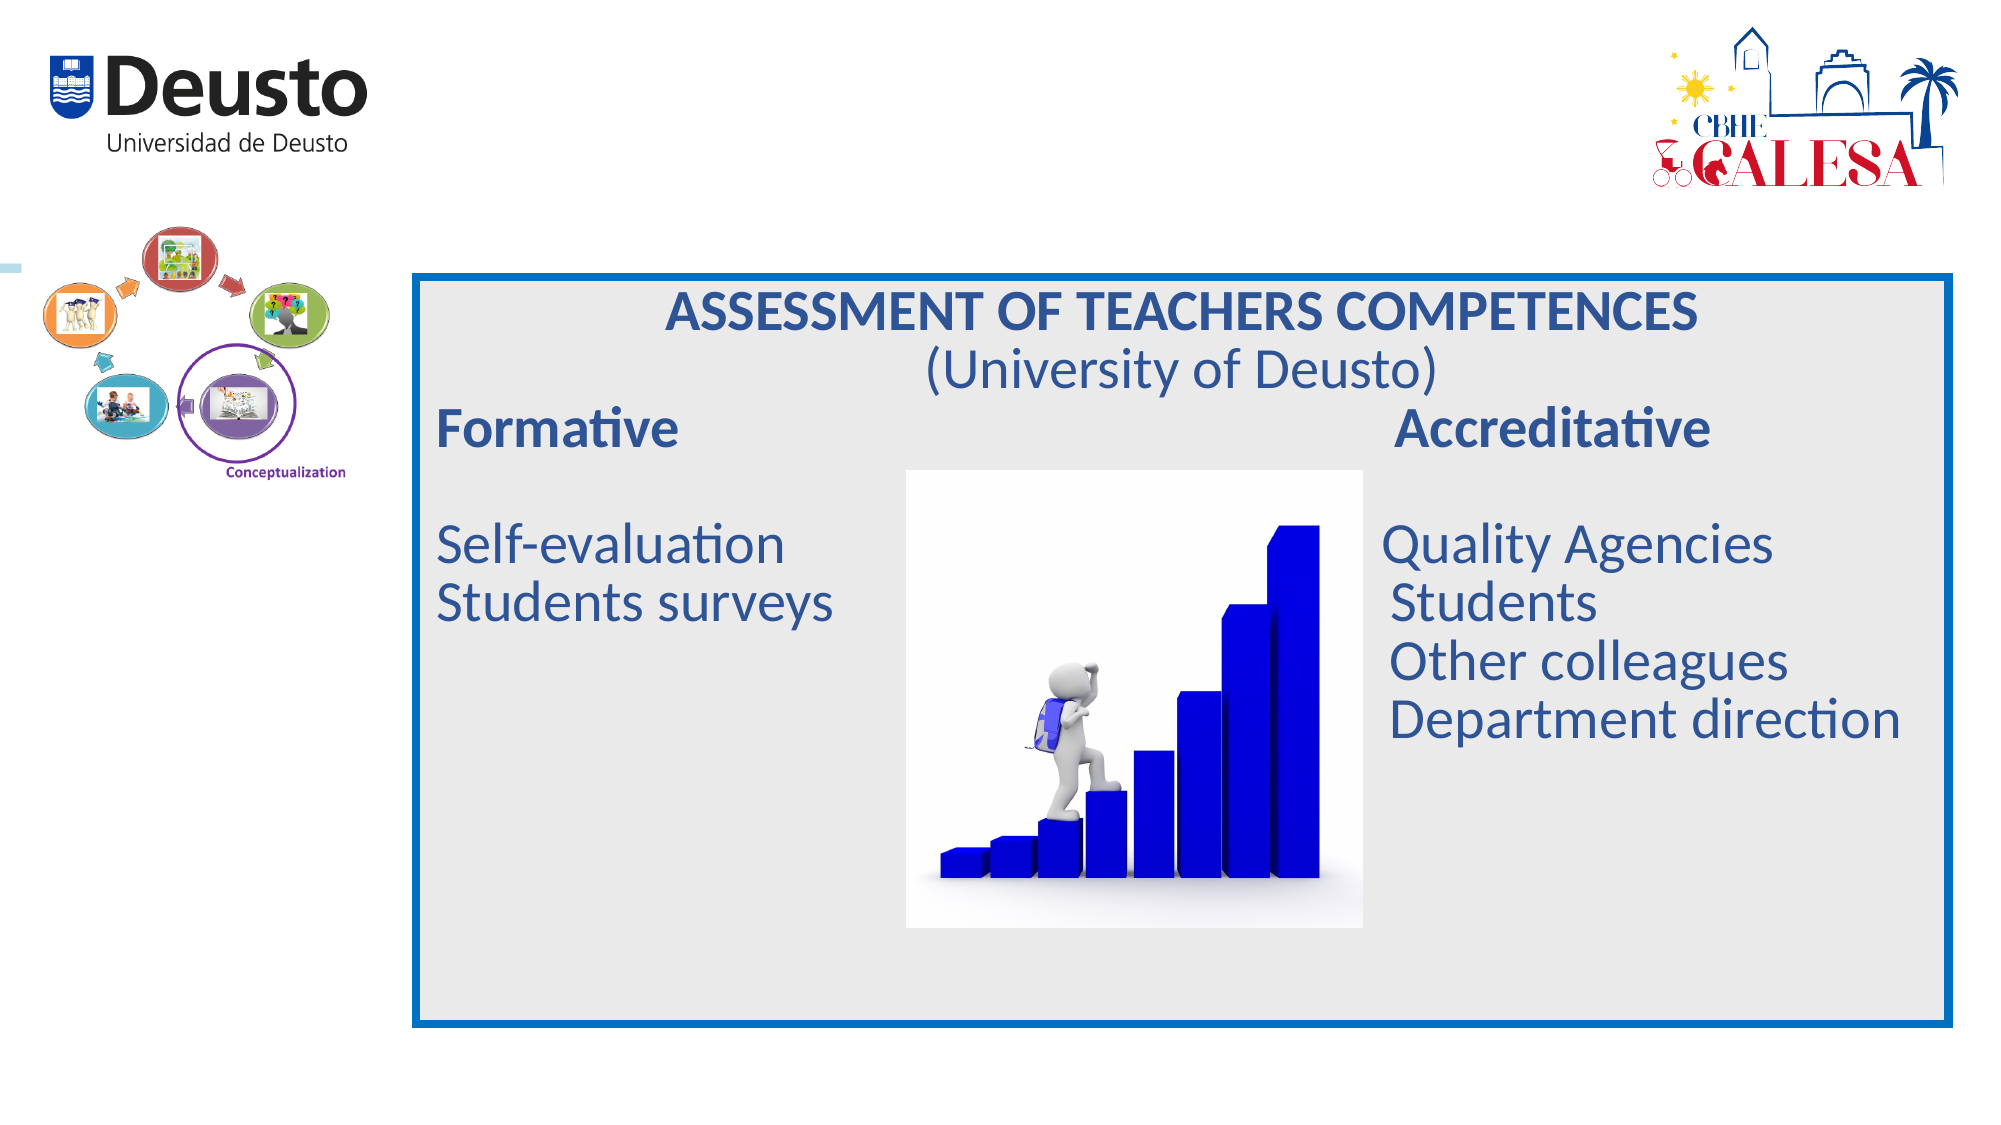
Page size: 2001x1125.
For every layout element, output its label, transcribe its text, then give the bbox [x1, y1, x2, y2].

picture [1598, 2, 2000, 230]
picture [0, 0, 417, 211]
table_header ASSESSMENT OF TEACHERS COMPETENCES (University of Deusto) Formative Accreditative Self-evaluation Quality Agencies Students surveys Students Other colleagues Department direction [420, 281, 1944, 1020]
picture [0, 212, 366, 487]
picture [905, 470, 1364, 928]
